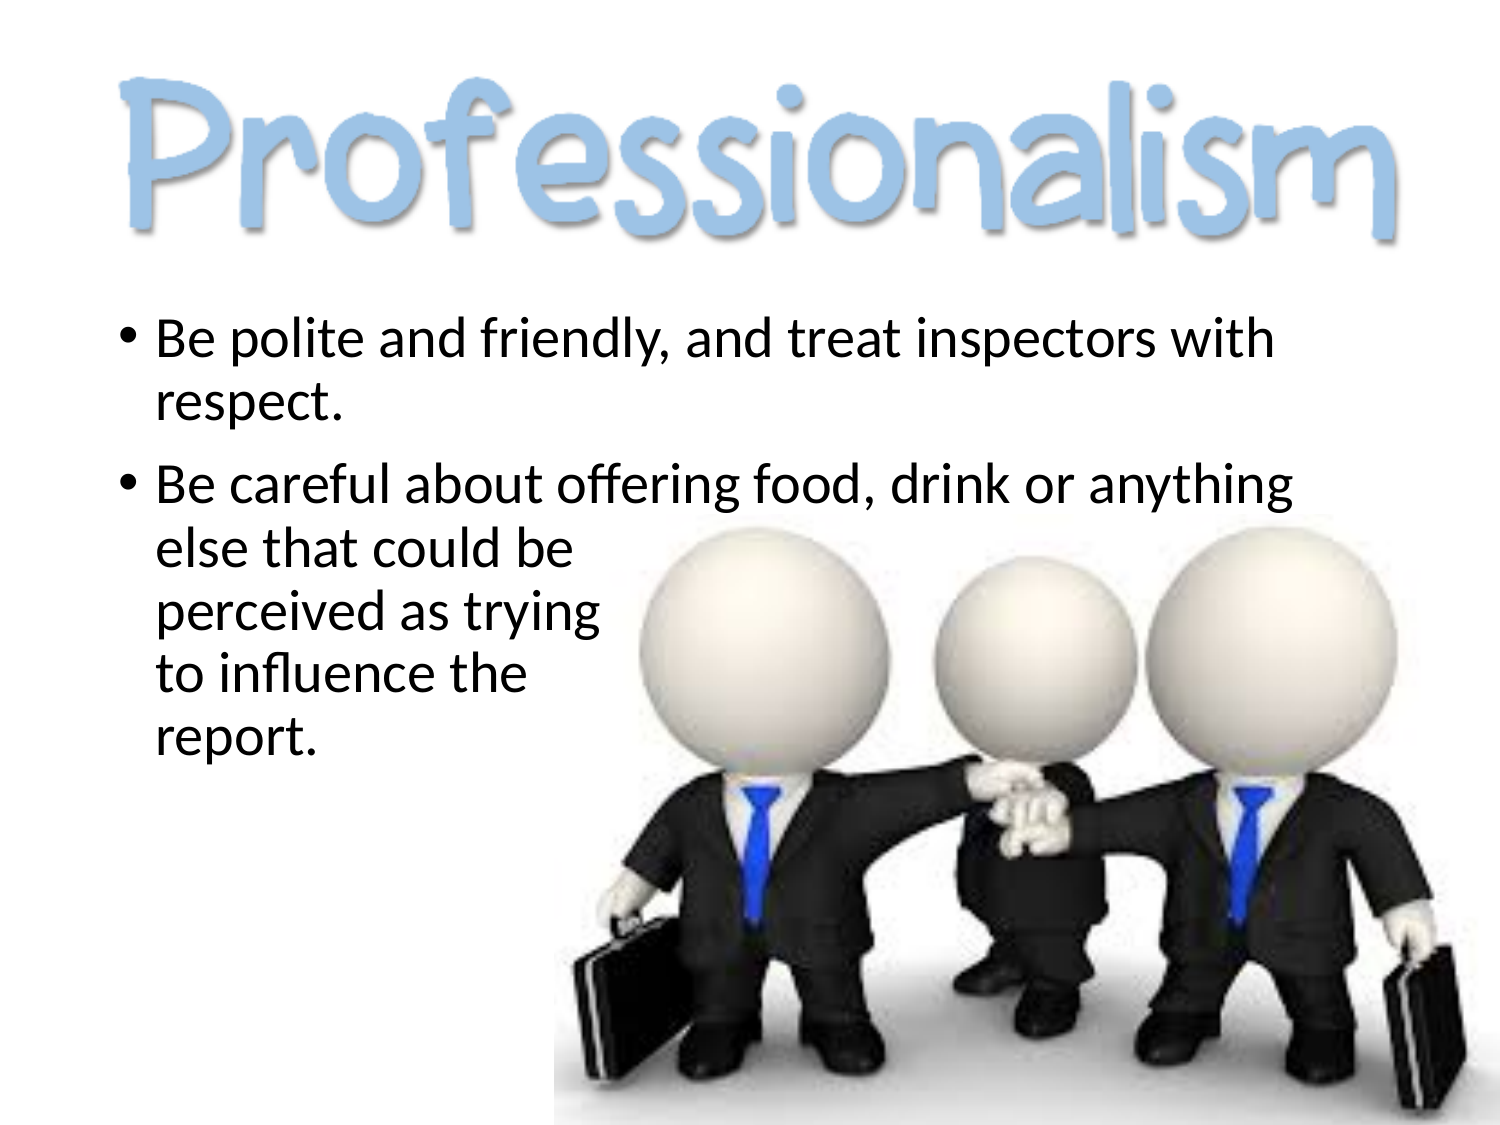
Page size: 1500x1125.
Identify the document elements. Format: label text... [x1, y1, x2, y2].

picture [74, 48, 1426, 265]
picture [554, 514, 1500, 1125]
list Be polite and friendly, and treat inspectors with respect. Be careful about offering food, drink or anything else that could be perceived as trying to influence the report. [103, 299, 1397, 1014]
